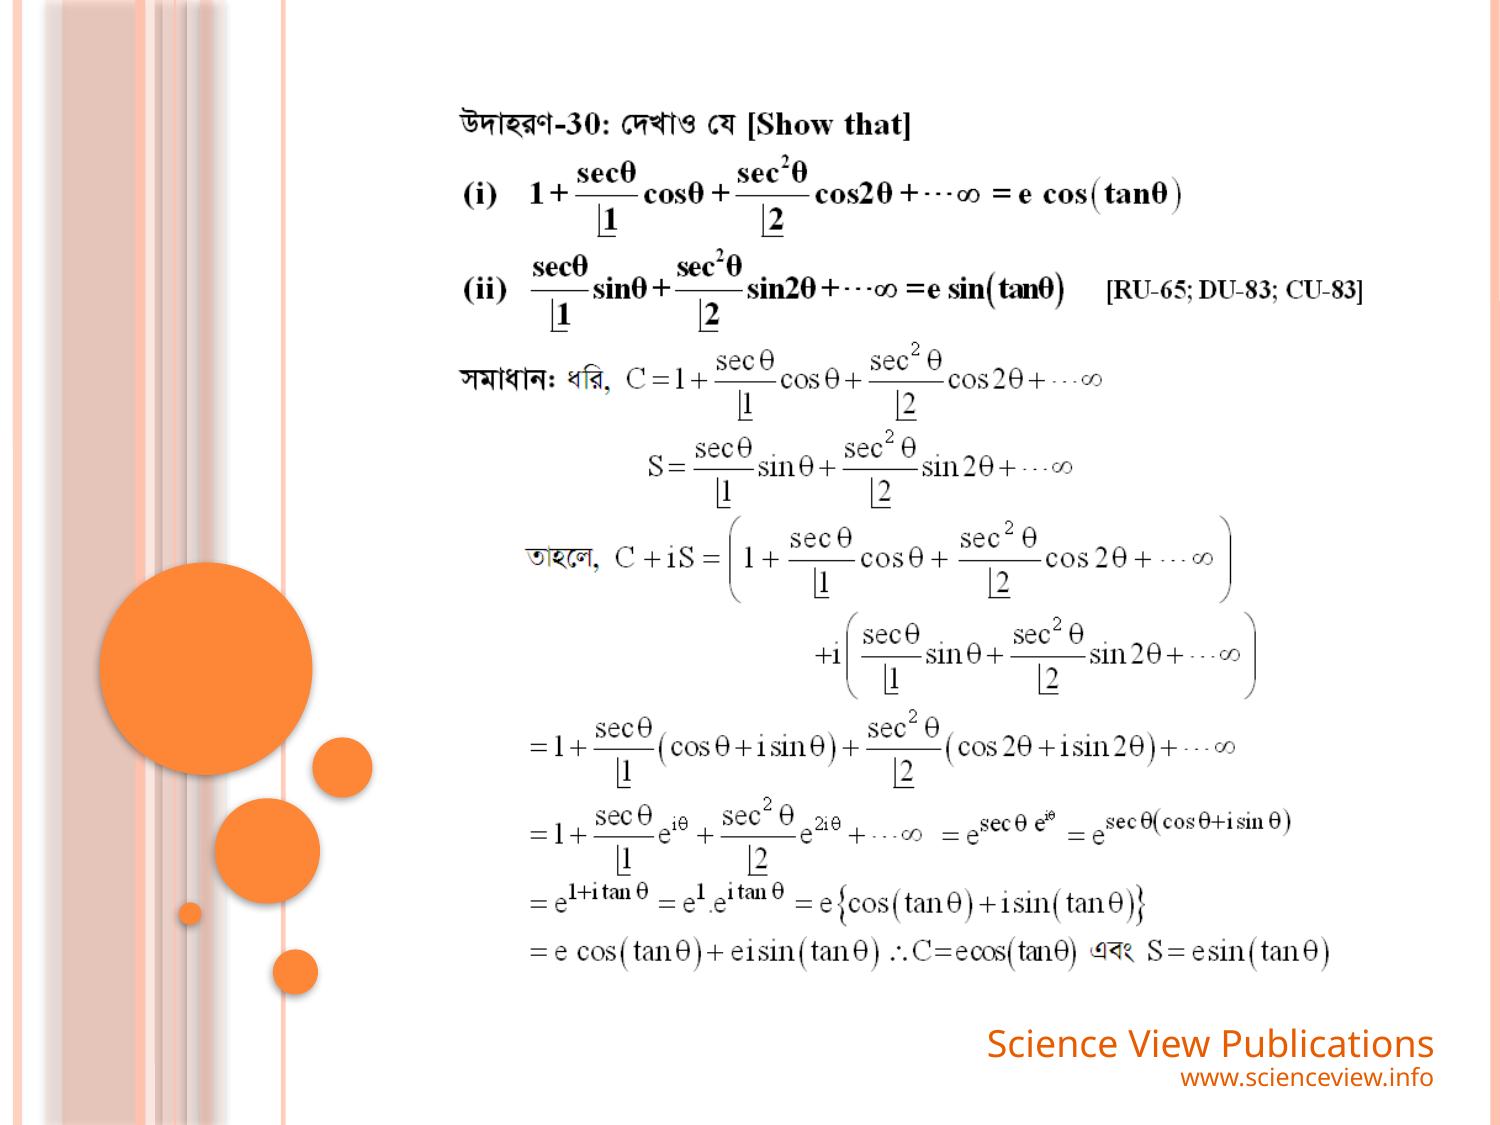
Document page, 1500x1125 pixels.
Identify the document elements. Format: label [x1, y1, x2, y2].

list [452, 99, 1373, 988]
